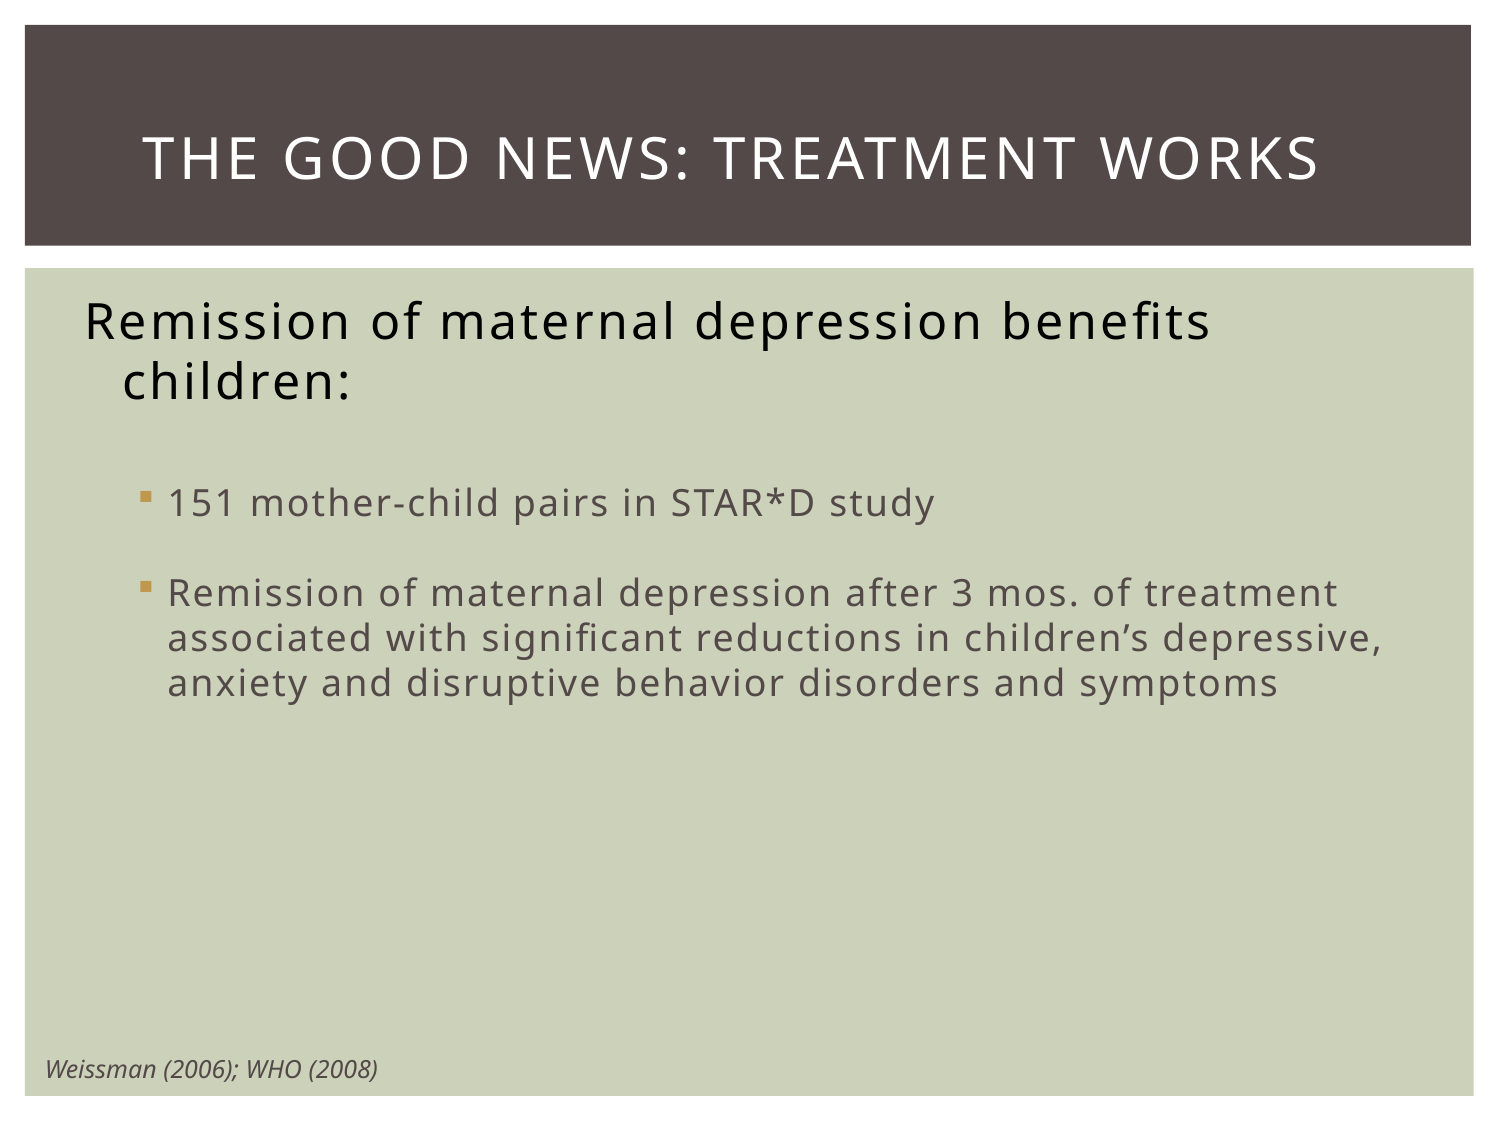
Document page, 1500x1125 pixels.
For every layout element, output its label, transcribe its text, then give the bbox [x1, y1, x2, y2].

title The Good News: treatment works [37, 99, 1425, 213]
text_box Weissman (2006); WHO (2008) [0, 872, 651, 1092]
list Remission of maternal depression benefits children: 151 mother-child pairs in STAR*D study Remission of maternal depression after 3 mos. of treatment associated with significant reductions in children’s depressive, anxiety and disruptive behavior disorders and symptoms [62, 281, 1442, 1005]
